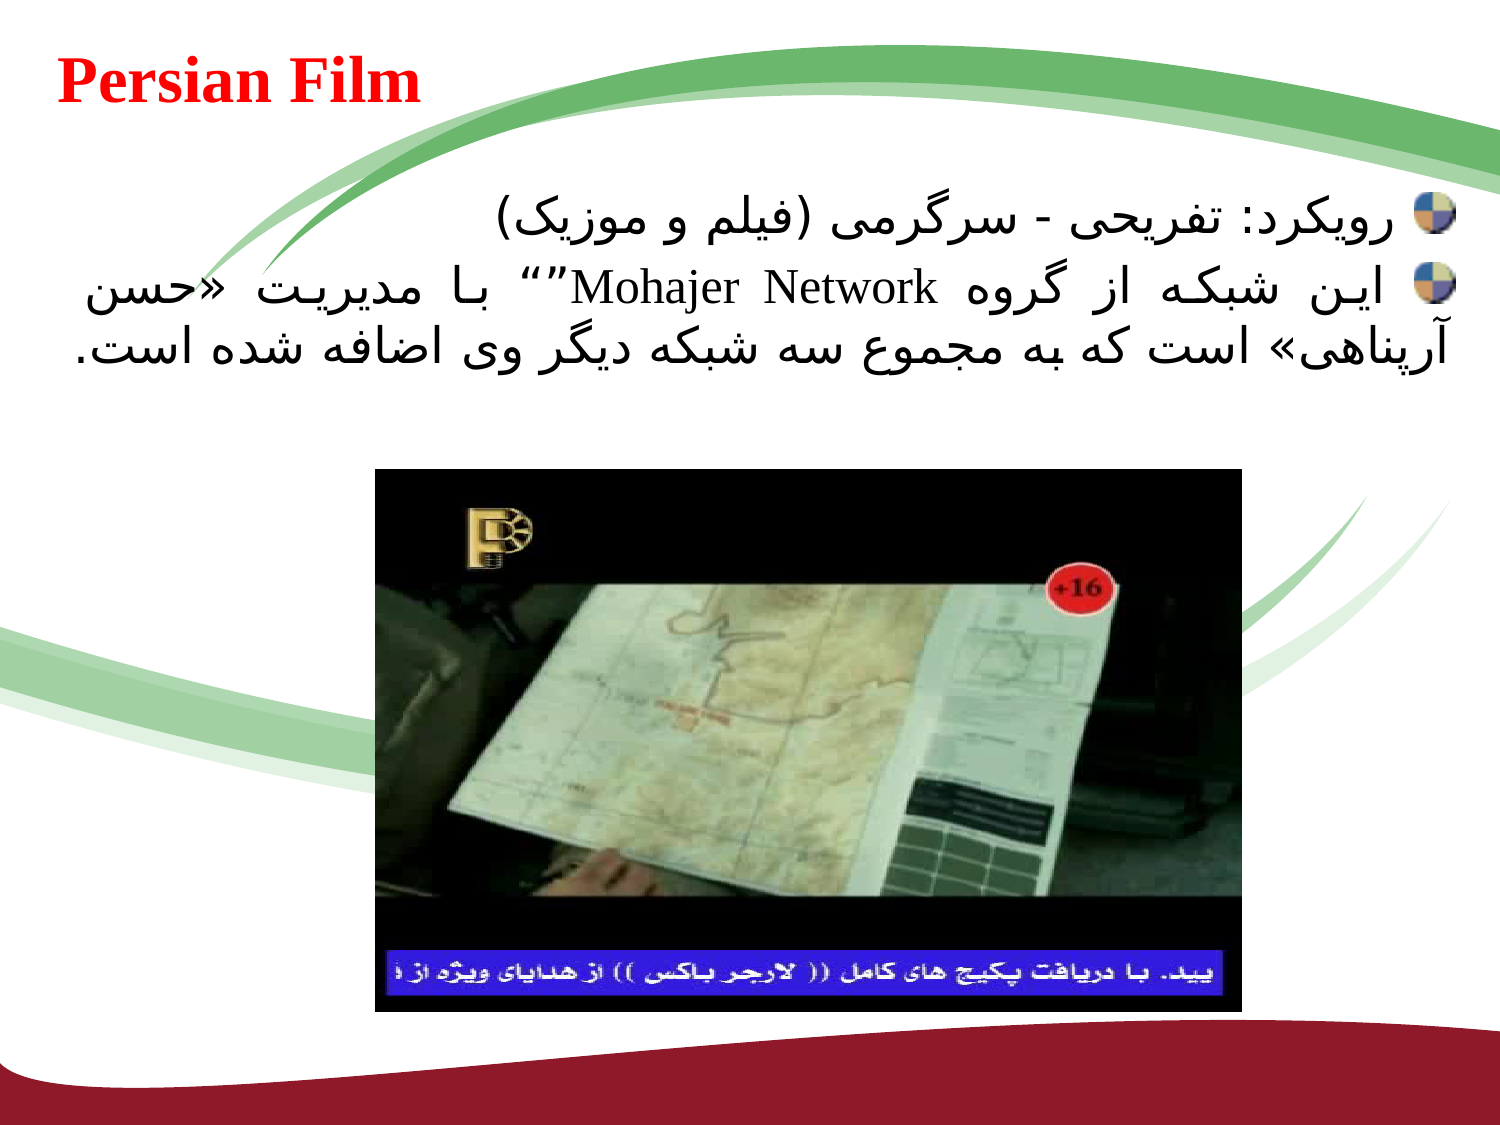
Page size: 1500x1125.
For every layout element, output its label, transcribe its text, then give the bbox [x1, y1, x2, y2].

title Persian Film [11, 23, 469, 129]
list رویکرد: تفریحی - سرگرمی (فیلم و موزیک) این شبکه از گروه Mohajer Network”“ با مديريت «حسن آرپناهی» است که به مجموع سه شبکه دیگر وی اضافه شده است. [58, 175, 1465, 441]
picture [1414, 192, 1456, 234]
picture [1414, 262, 1456, 304]
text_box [374, 468, 1243, 1013]
